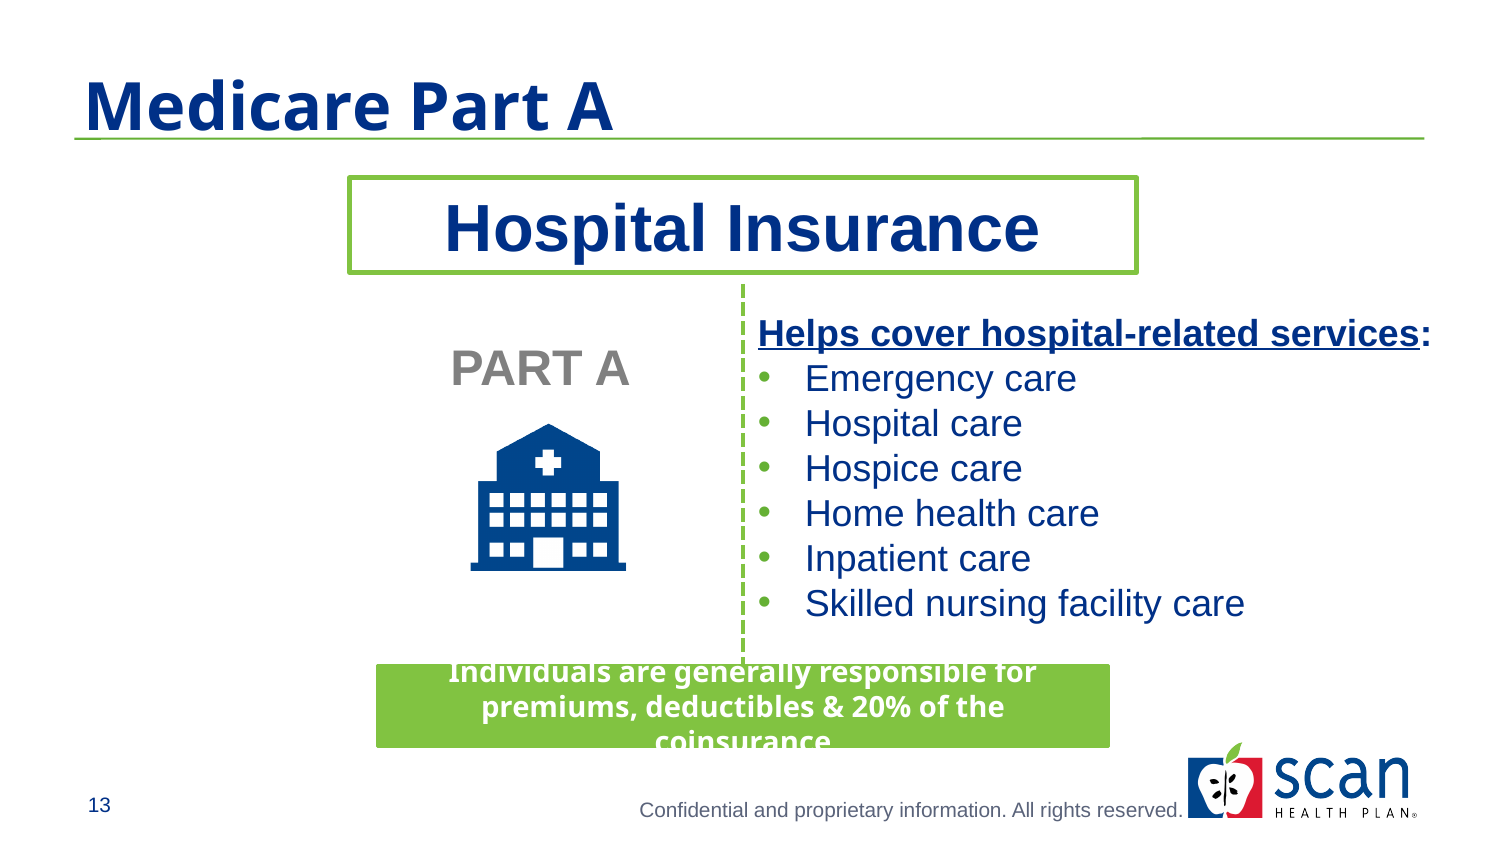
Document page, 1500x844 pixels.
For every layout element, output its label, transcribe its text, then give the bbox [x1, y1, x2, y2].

picture [469, 421, 627, 572]
picture [1188, 742, 1417, 818]
text_box Helps cover hospital-related services: Emergency care Hospital care Hospice care Home health care Inpatient care Skilled nursing facility care [749, 301, 1475, 632]
slide_number 13 [73, 786, 161, 825]
text_box Individuals are generally responsible for premiums, deductibles & 20% of the coinsurance [376, 664, 1110, 748]
list Medicare Part A [68, 58, 1399, 149]
text_box PART A [435, 328, 661, 403]
text_box Hospital Insurance [349, 177, 1137, 273]
